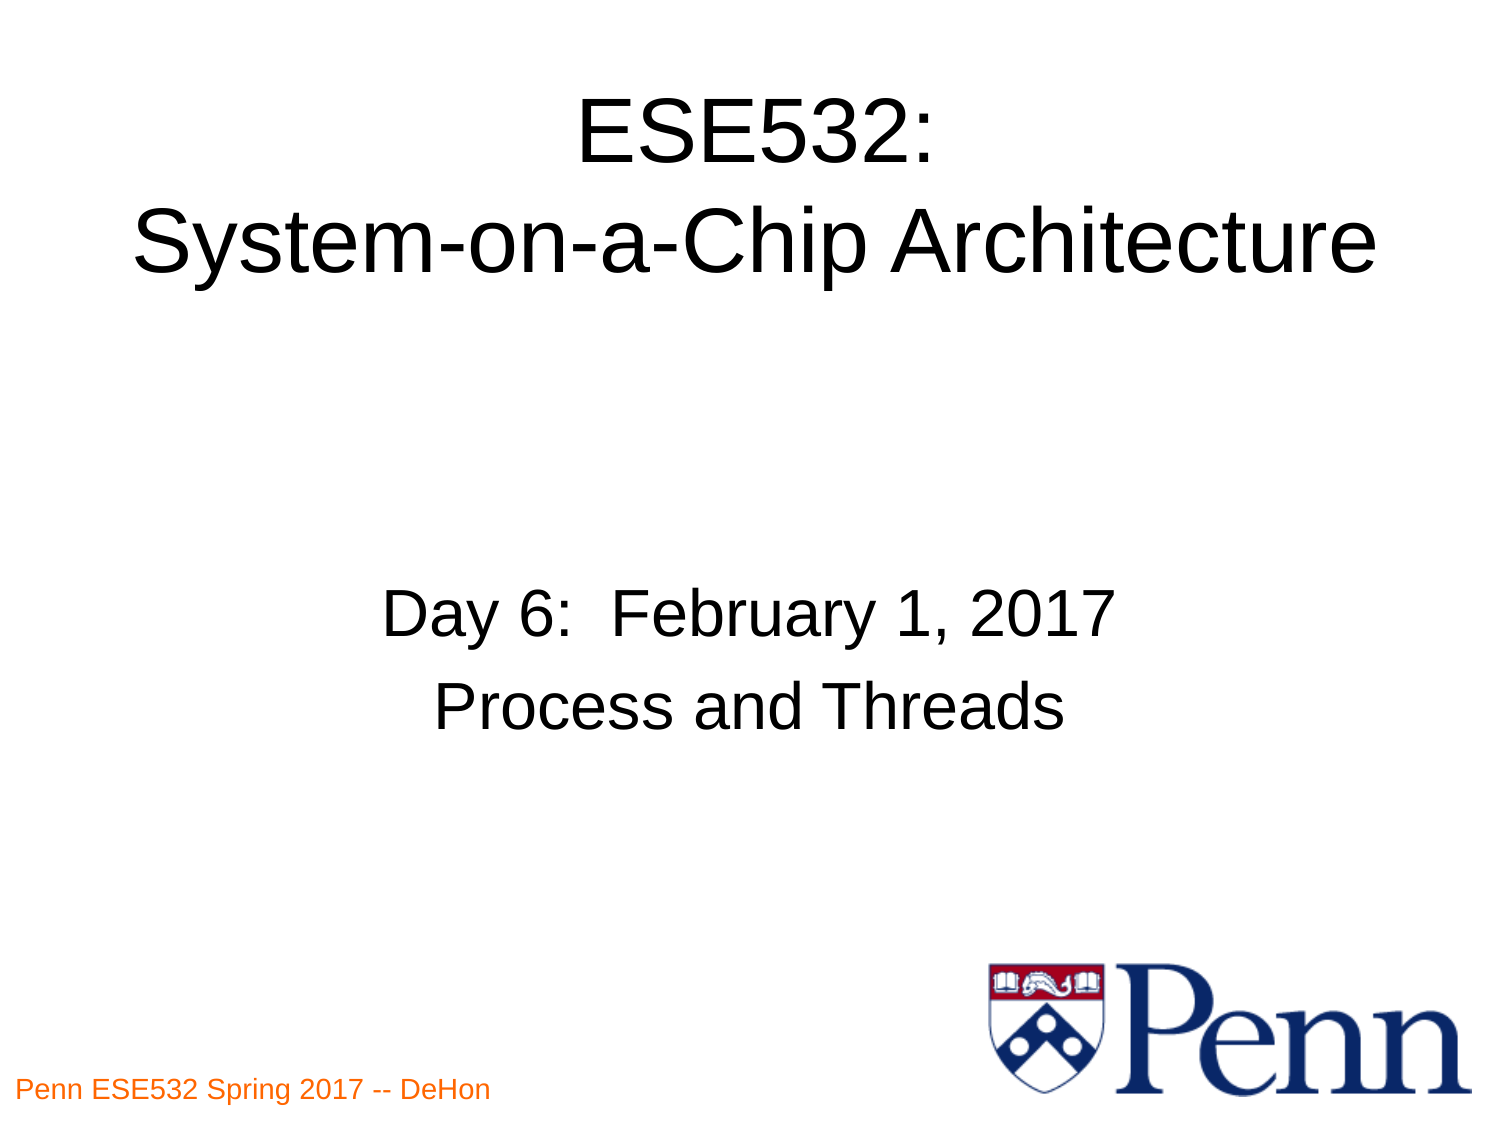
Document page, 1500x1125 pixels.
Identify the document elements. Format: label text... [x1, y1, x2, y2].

slide_number Penn ESE532 Spring 2017 -- DeHon [0, 1062, 688, 1125]
title ESE532: System-on-a-Chip Architecture [99, 87, 1413, 276]
subtitle Day 6: February 1, 2017 Process and Threads [224, 562, 1276, 851]
picture [987, 962, 1473, 1098]
